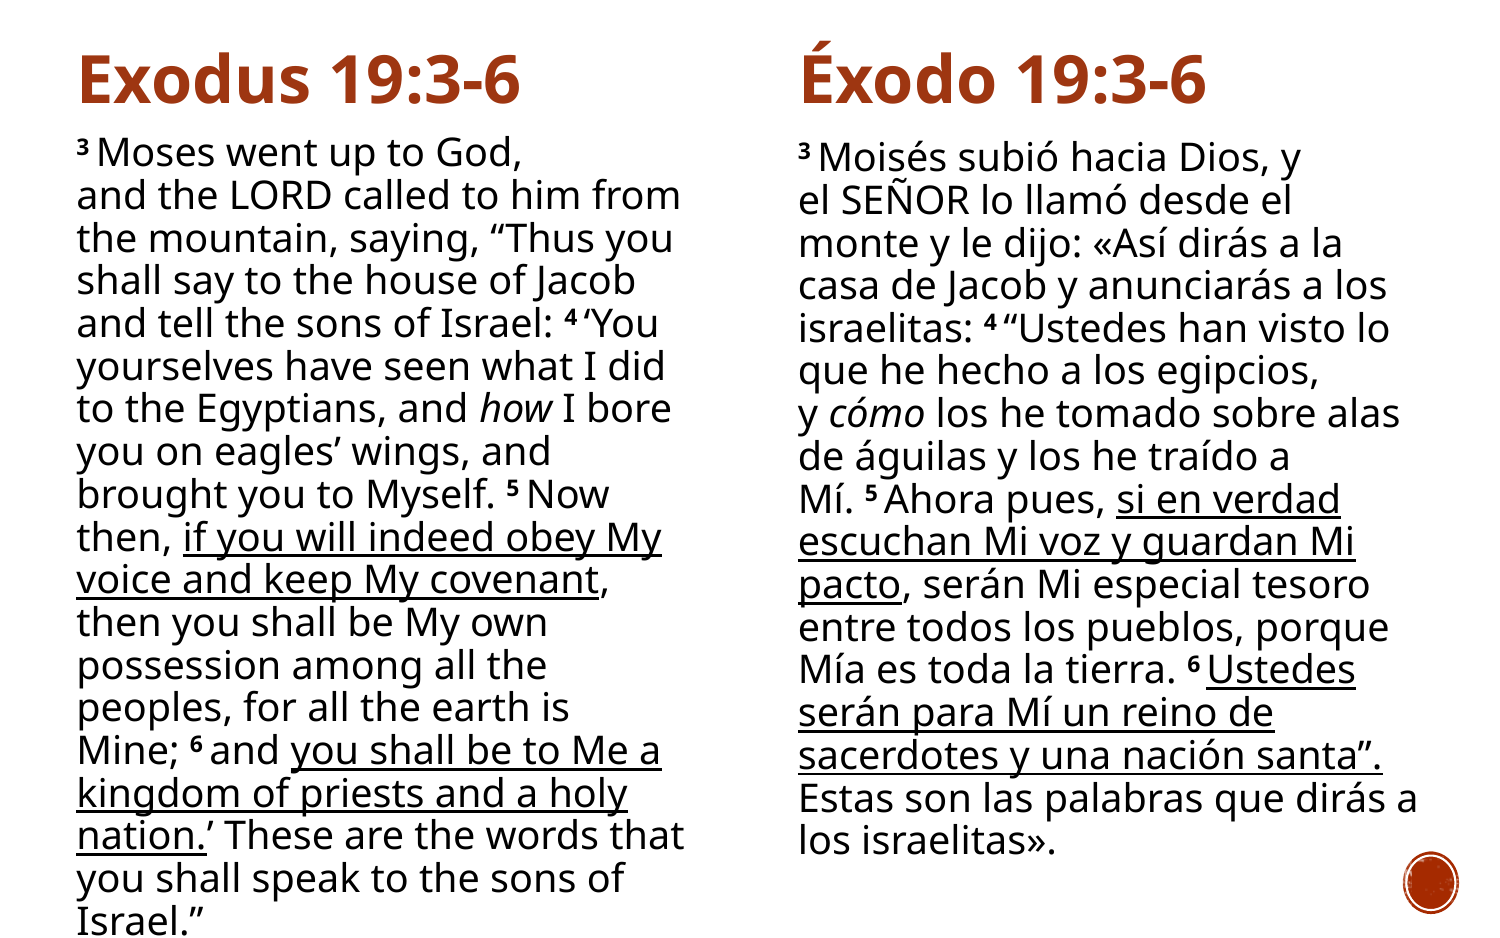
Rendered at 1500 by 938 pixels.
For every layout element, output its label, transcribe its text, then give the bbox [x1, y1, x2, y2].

list Éxodo 19:3-6 [783, 38, 1438, 126]
list 3 Moisés subió hacia Dios, y el Señor lo llamó desde el monte y le dijo: «Así dirás a la casa de Jacob y anunciarás a los israelitas: 4 “Ustedes han visto lo que he hecho a los egipcios, y cómo los he tomado sobre alas de águilas y los he traído a Mí. 5 Ahora pues, si en verdad escuchan Mi voz y guardan Mi pacto, serán Mi especial tesoro entre todos los pueblos, porque Mía es toda la tierra. 6 Ustedes serán para Mí un reino de sacerdotes y una nación santa”. Estas son las palabras que dirás a los israelitas». [783, 129, 1439, 906]
list 3 Moses went up to God, and the Lord called to him from the mountain, saying, “Thus you shall say to the house of Jacob and tell the sons of Israel: 4 ‘You yourselves have seen what I did to the Egyptians, and how I bore you on eagles’ wings, and brought you to Myself. 5 Now then, if you will indeed obey My voice and keep My covenant, then you shall be My own possession among all the peoples, for all the earth is Mine; 6 and you shall be to Me a kingdom of priests and a holy nation.’ These are the words that you shall speak to the sons of Israel.” [61, 125, 717, 906]
list Exodus 19:3-6 [61, 37, 717, 125]
